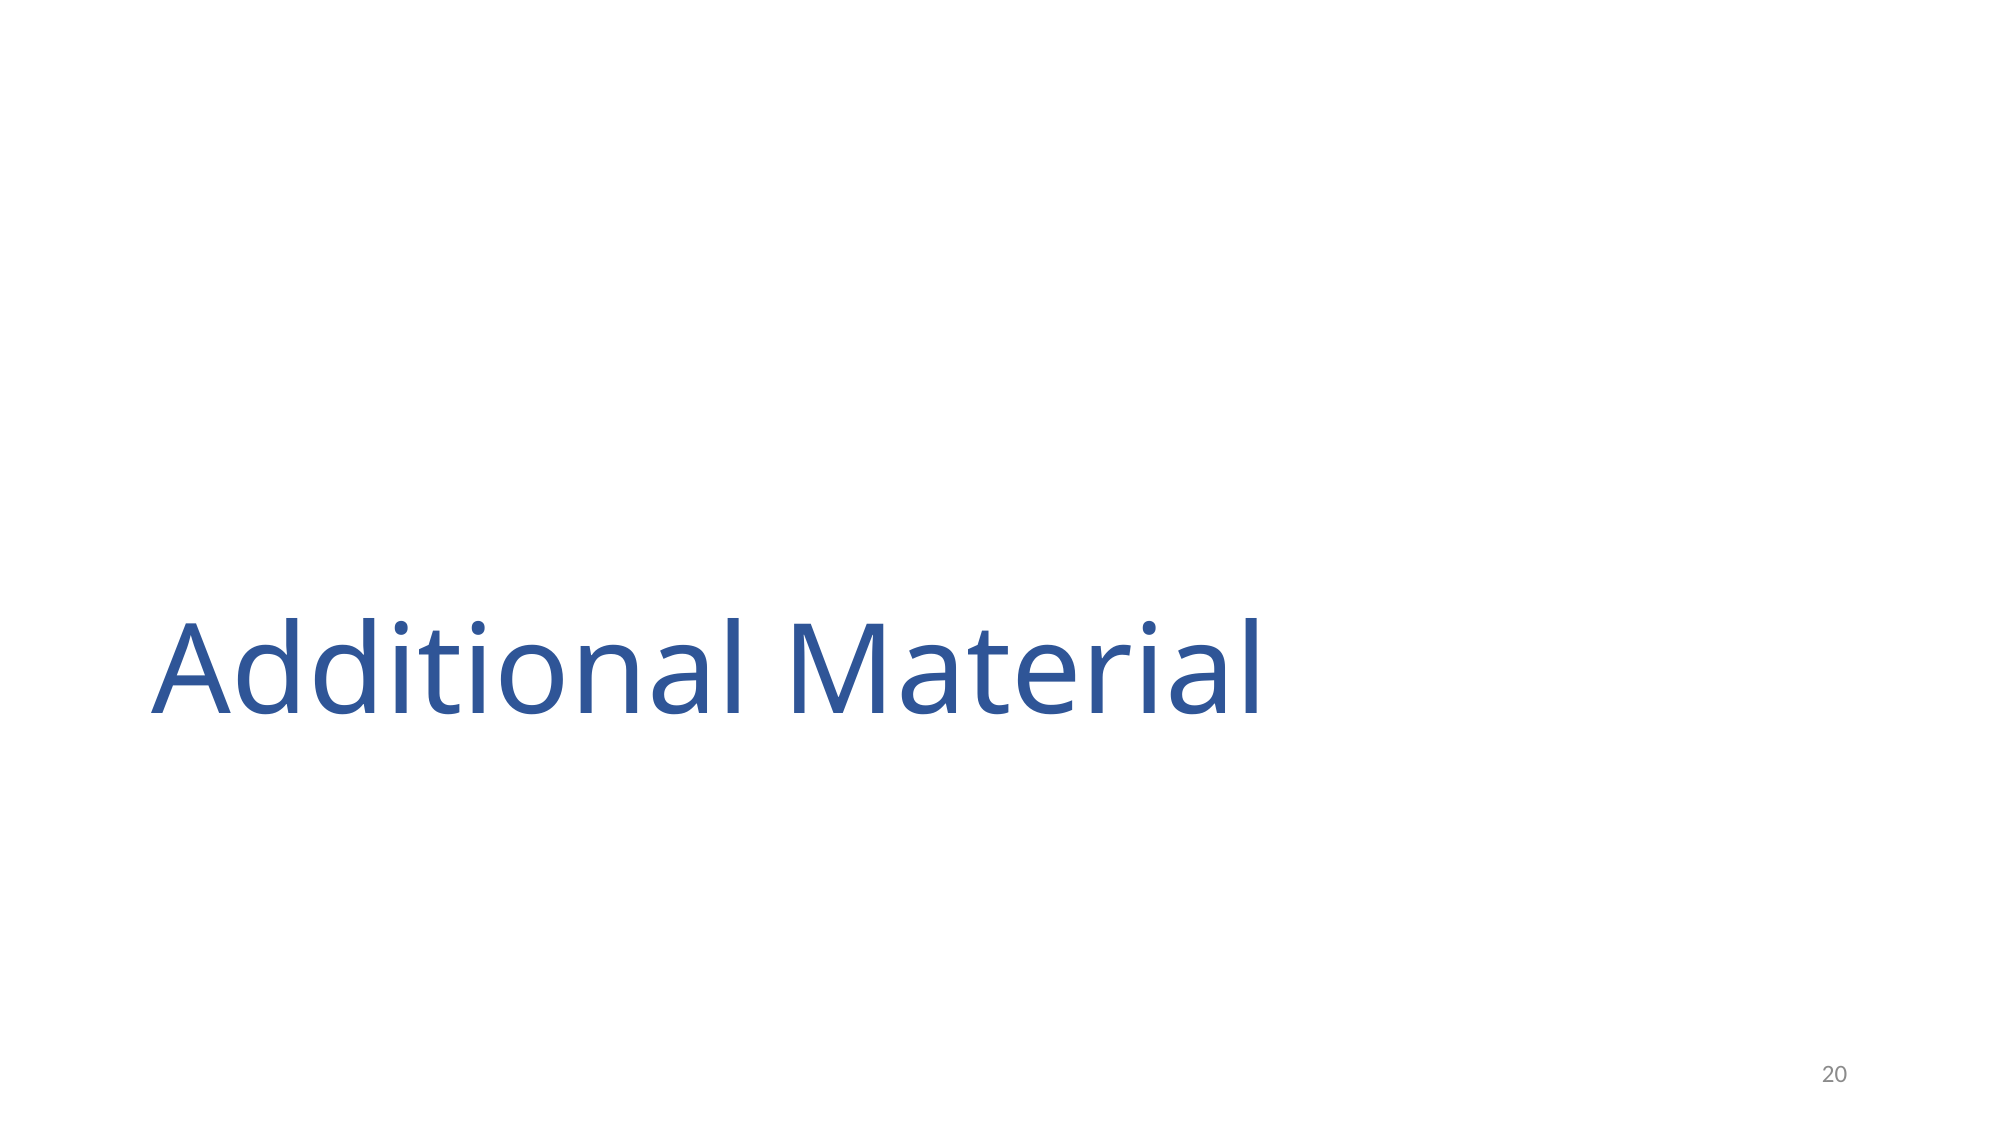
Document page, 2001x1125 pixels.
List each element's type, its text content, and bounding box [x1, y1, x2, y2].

title Additional Material [136, 280, 1862, 749]
slide_number 20 [1412, 1042, 1863, 1103]
